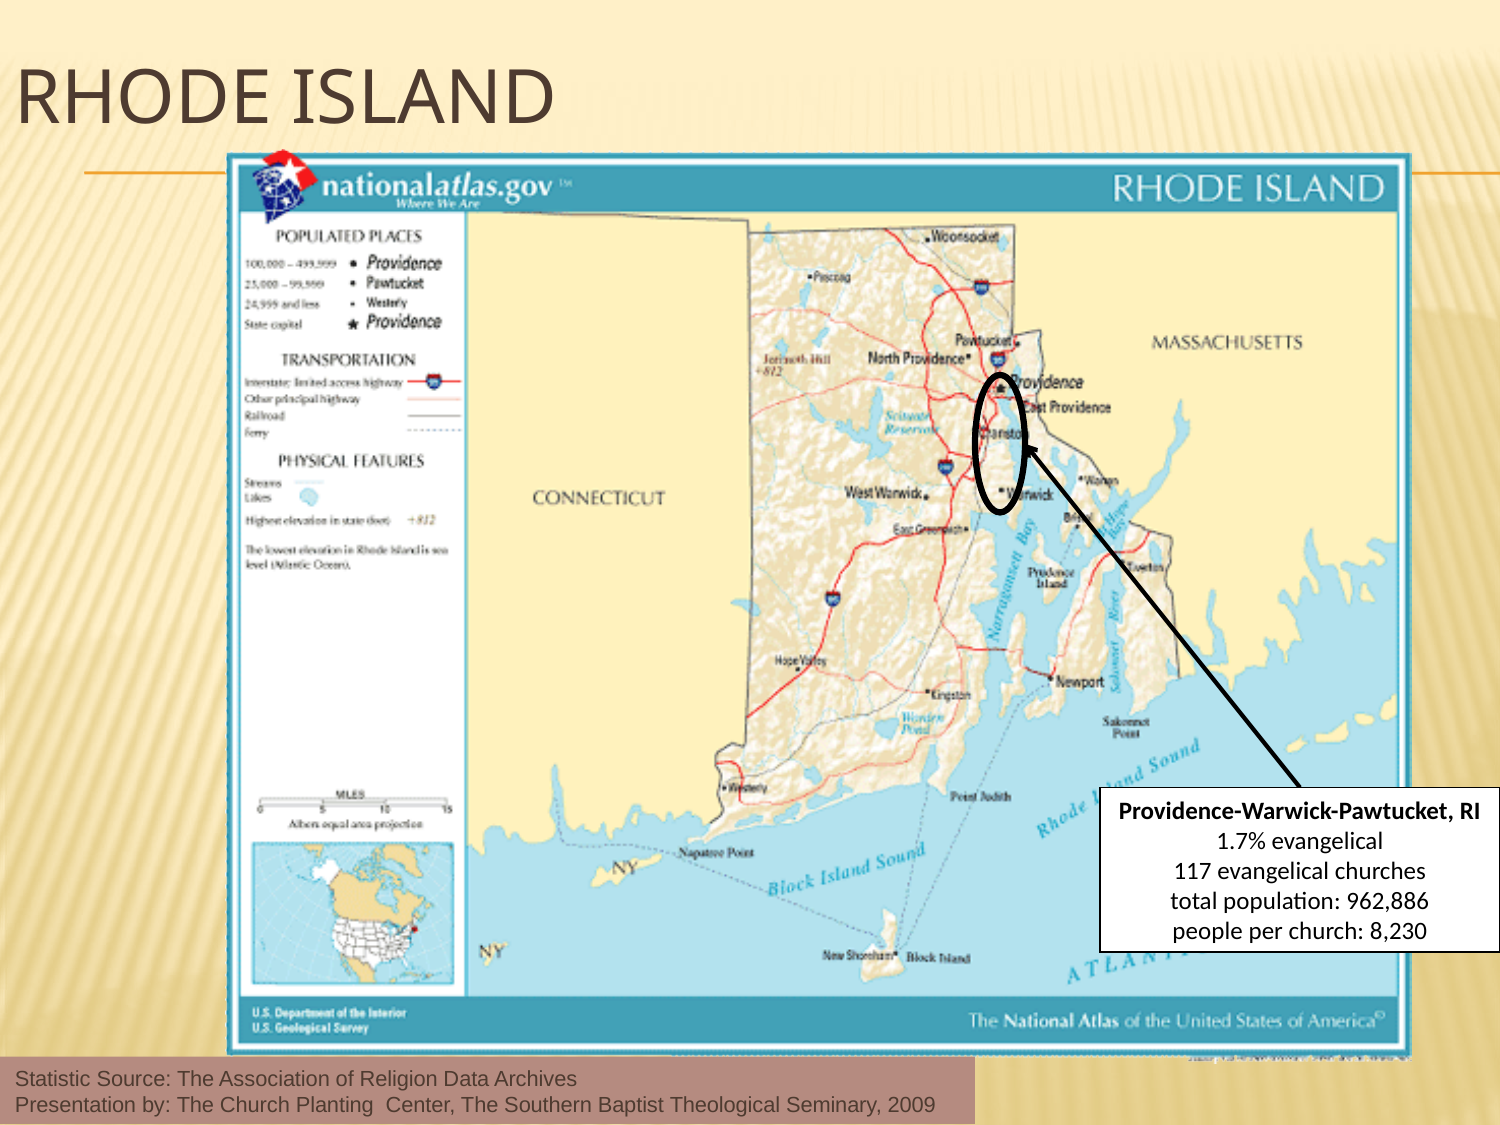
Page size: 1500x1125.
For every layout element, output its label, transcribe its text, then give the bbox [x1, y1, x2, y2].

text_box Statistic Source: The Association of Religion Data Archives Presentation by: The Church Planting Center, The Southern Baptist Theological Seminary, 2009 [0, 1056, 975, 1124]
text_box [990, 477, 1335, 754]
title Rhode Island [0, 0, 1500, 188]
text_box Providence-Warwick-Pawtucket, RI 1.7% evangelical 117 evangelical churches total population: 962,886 people per church: 8,230 [1415, 787, 1500, 952]
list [224, 149, 1412, 1065]
